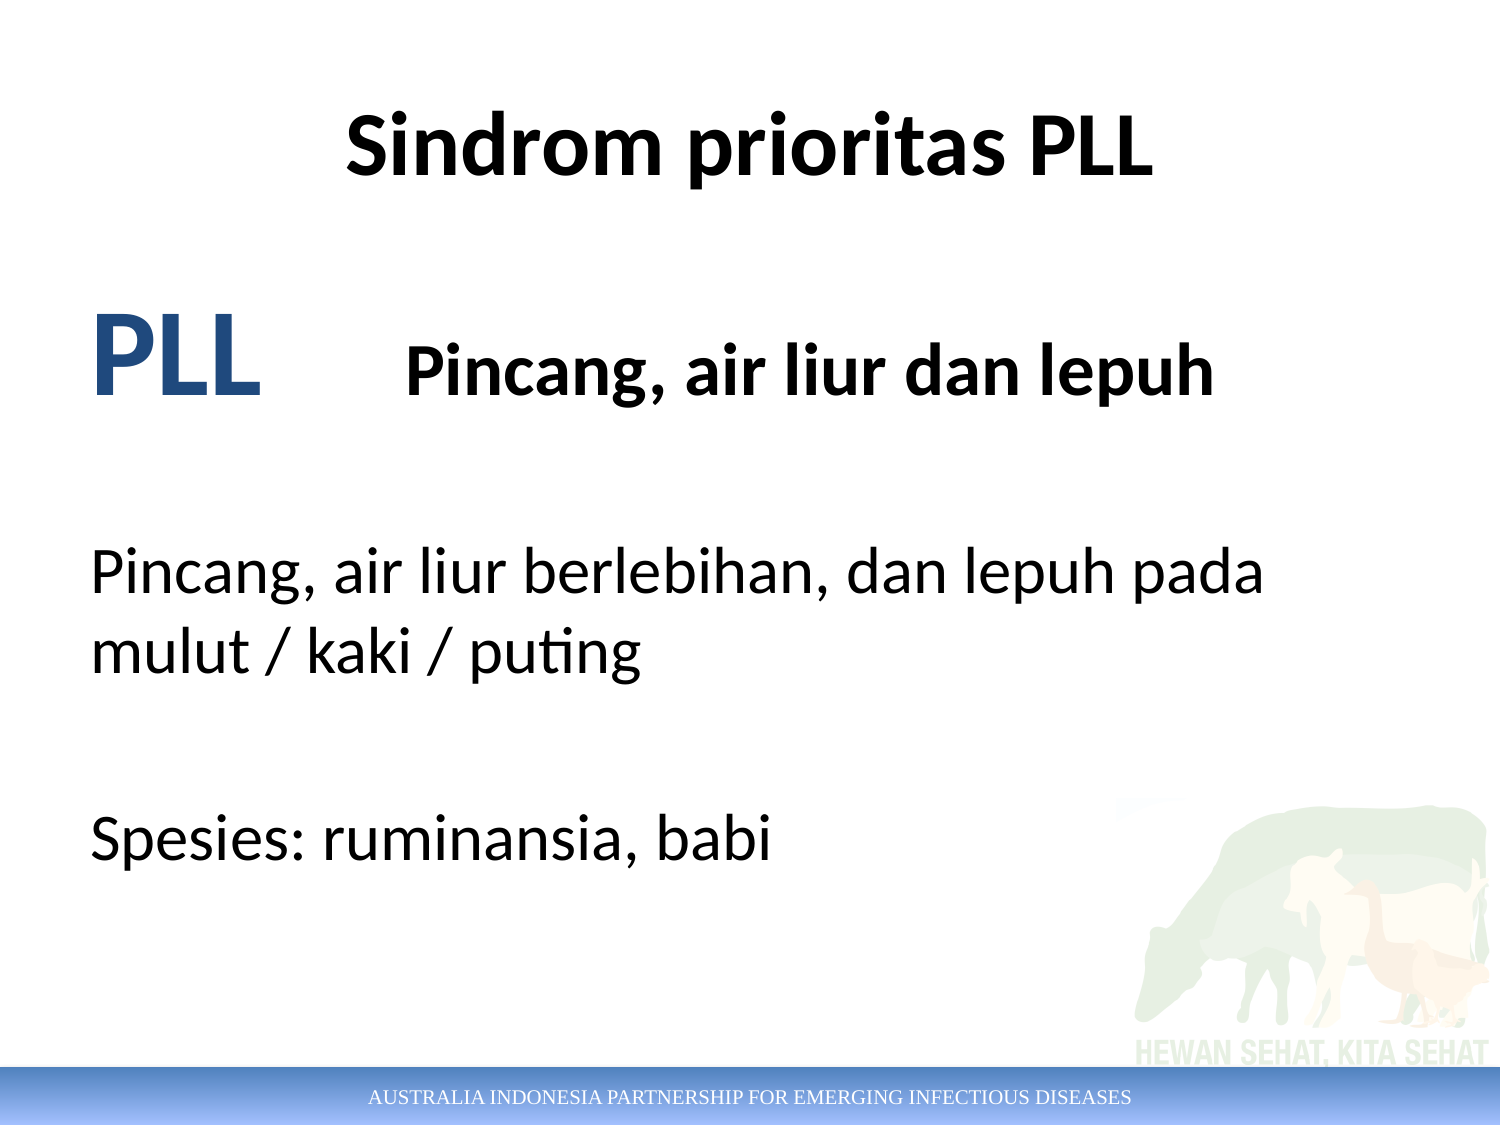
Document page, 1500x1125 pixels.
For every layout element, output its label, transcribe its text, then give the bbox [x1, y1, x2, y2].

list PLL Pincang, air liur dan lepuh Pincang, air liur berlebihan, dan lepuh pada mulut / kaki / puting Spesies: ruminansia, babi [75, 262, 1425, 1005]
title Sindrom prioritas PLL [75, 45, 1425, 233]
